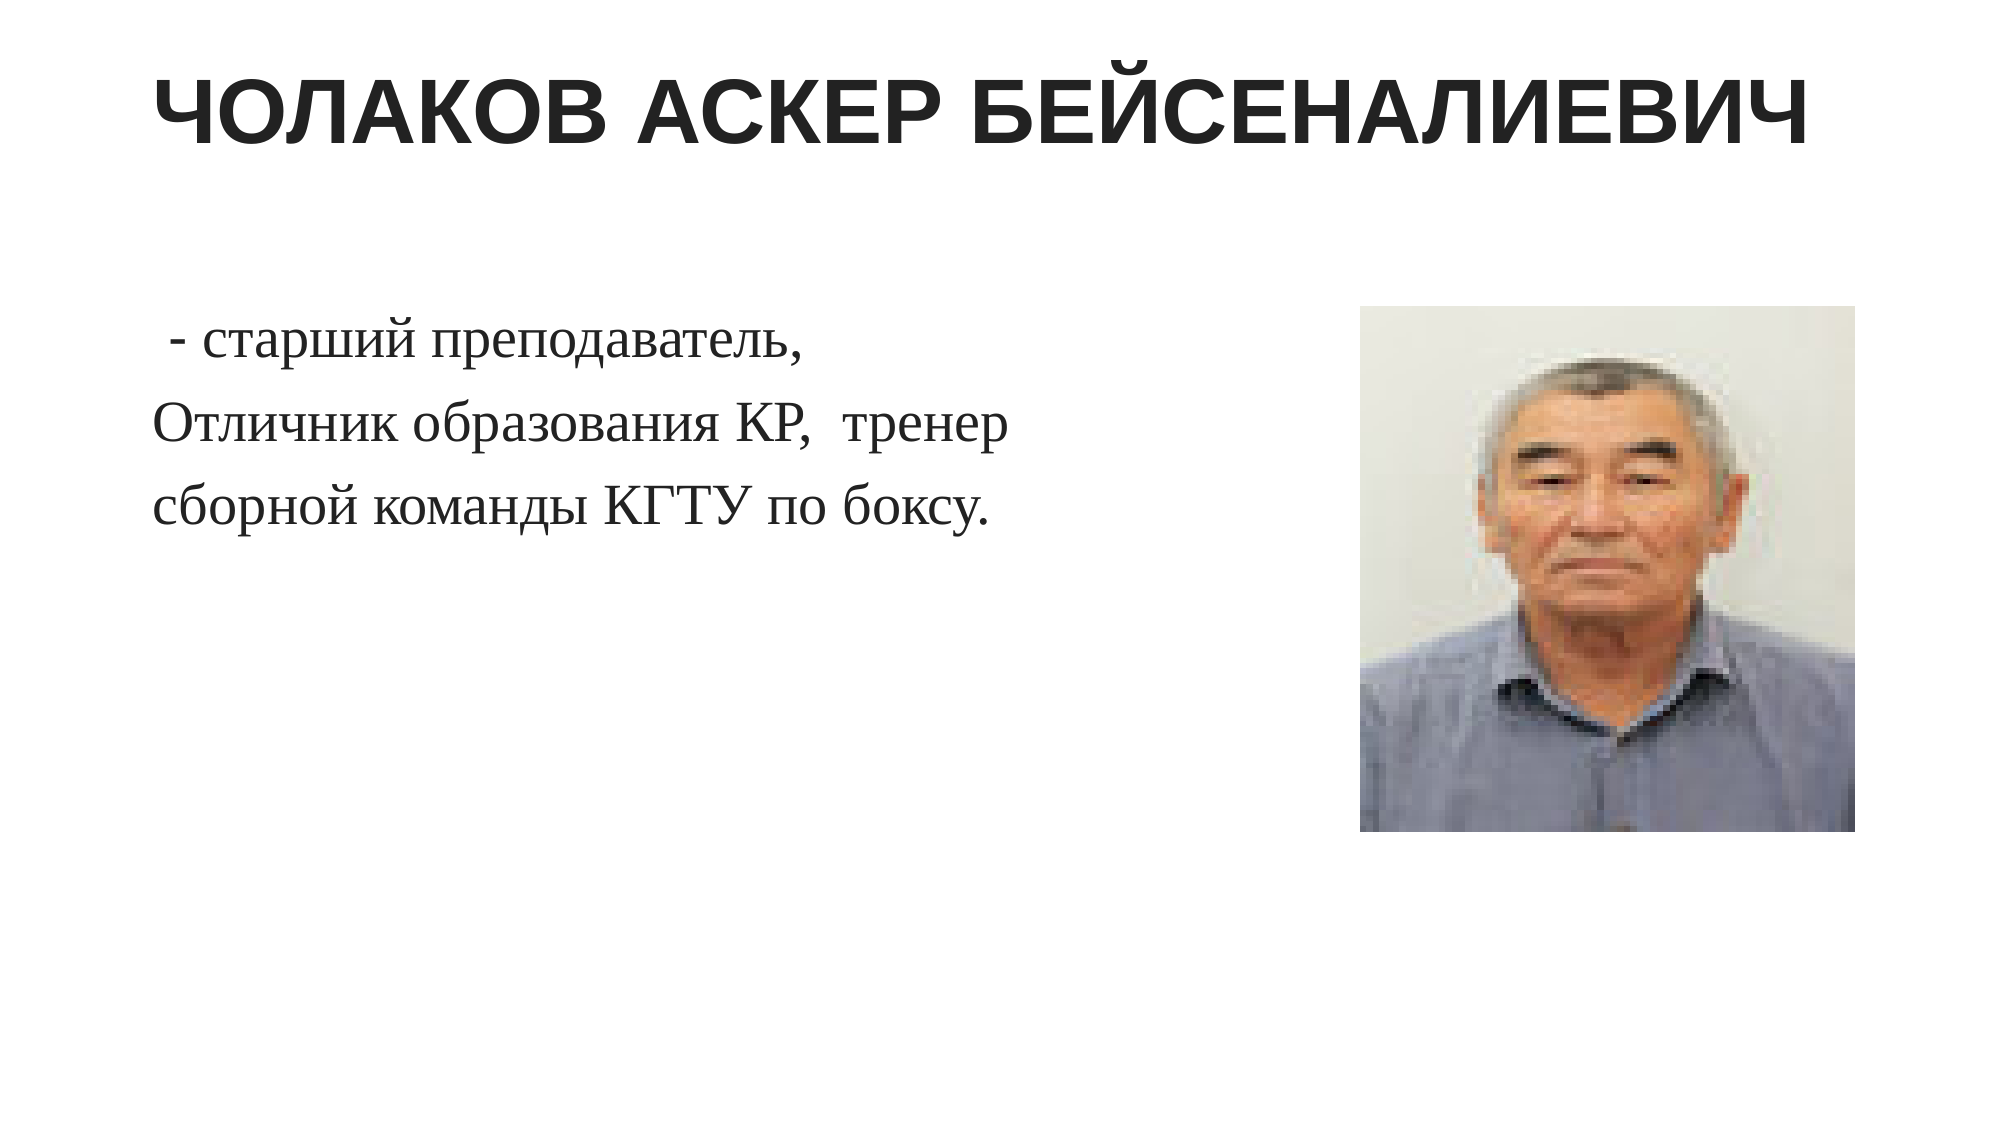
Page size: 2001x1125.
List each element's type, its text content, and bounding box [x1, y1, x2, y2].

list - старший преподаватель, Отличник образования КР, тренер сборной команды КГТУ по боксу. [137, 299, 1863, 1014]
title ЧОЛАКОВ АСКЕР БЕЙСЕНАЛИЕВИЧ [137, 59, 1863, 278]
picture [1360, 306, 1855, 832]
